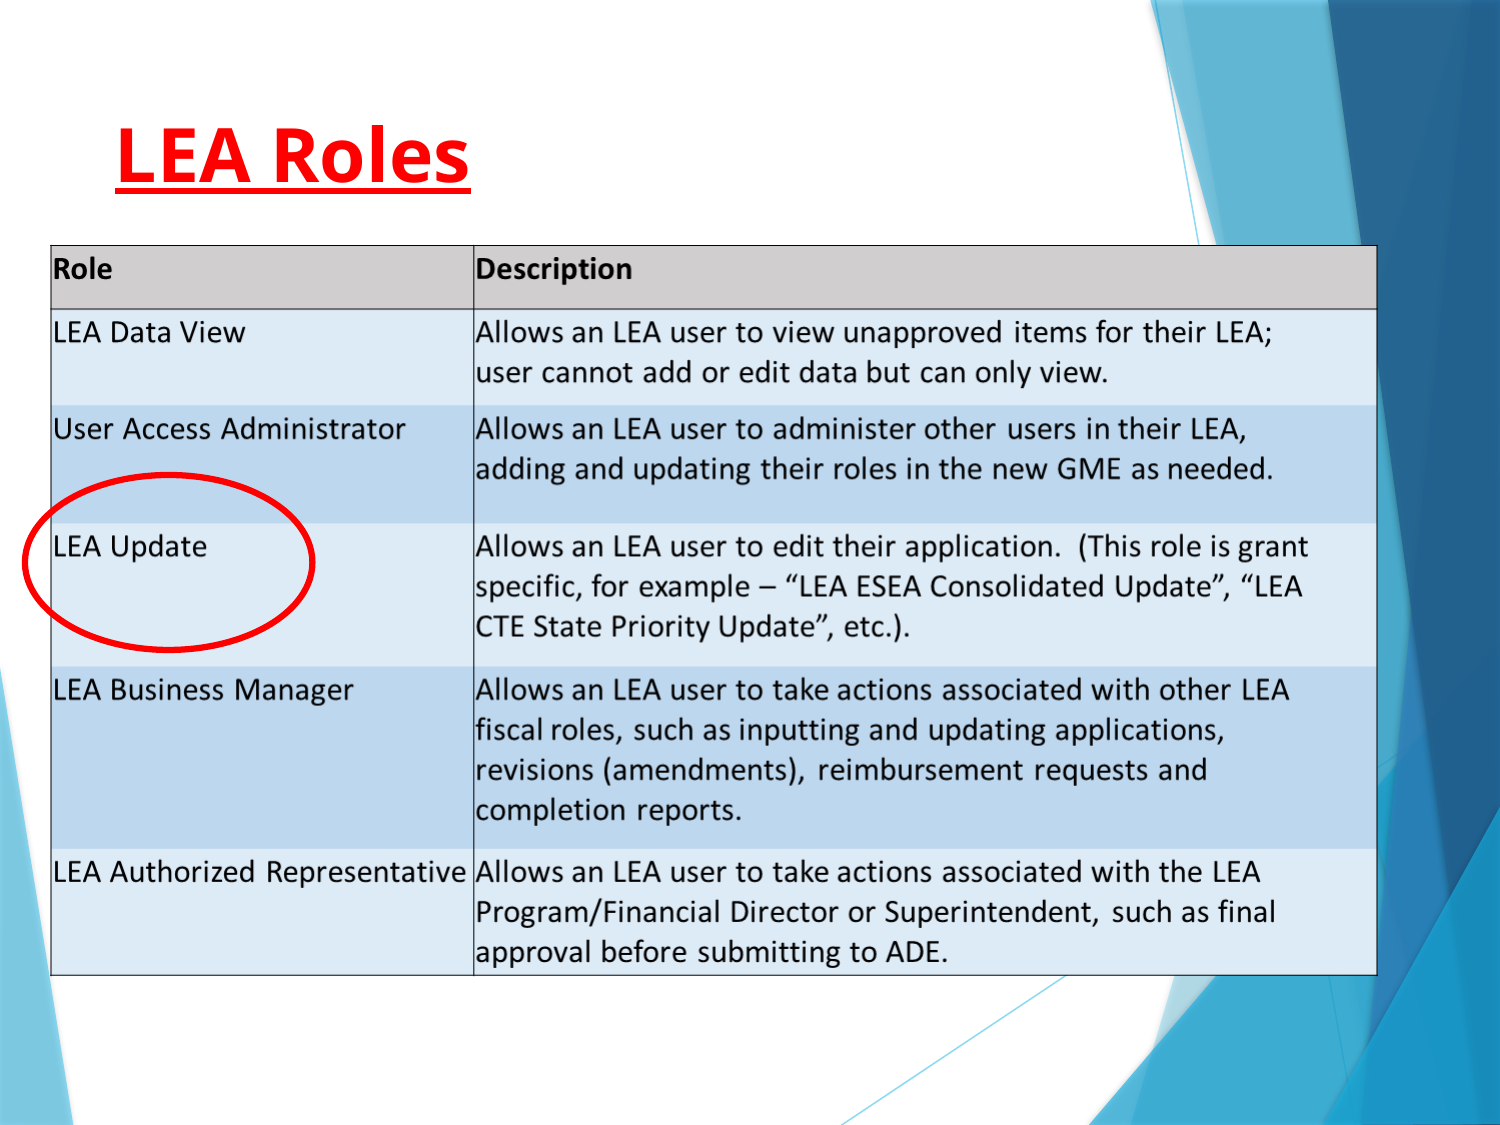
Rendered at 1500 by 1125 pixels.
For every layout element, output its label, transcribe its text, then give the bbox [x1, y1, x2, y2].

text_box [23, 516, 44, 609]
title LEA Roles [99, 99, 1142, 236]
picture [49, 236, 1379, 992]
